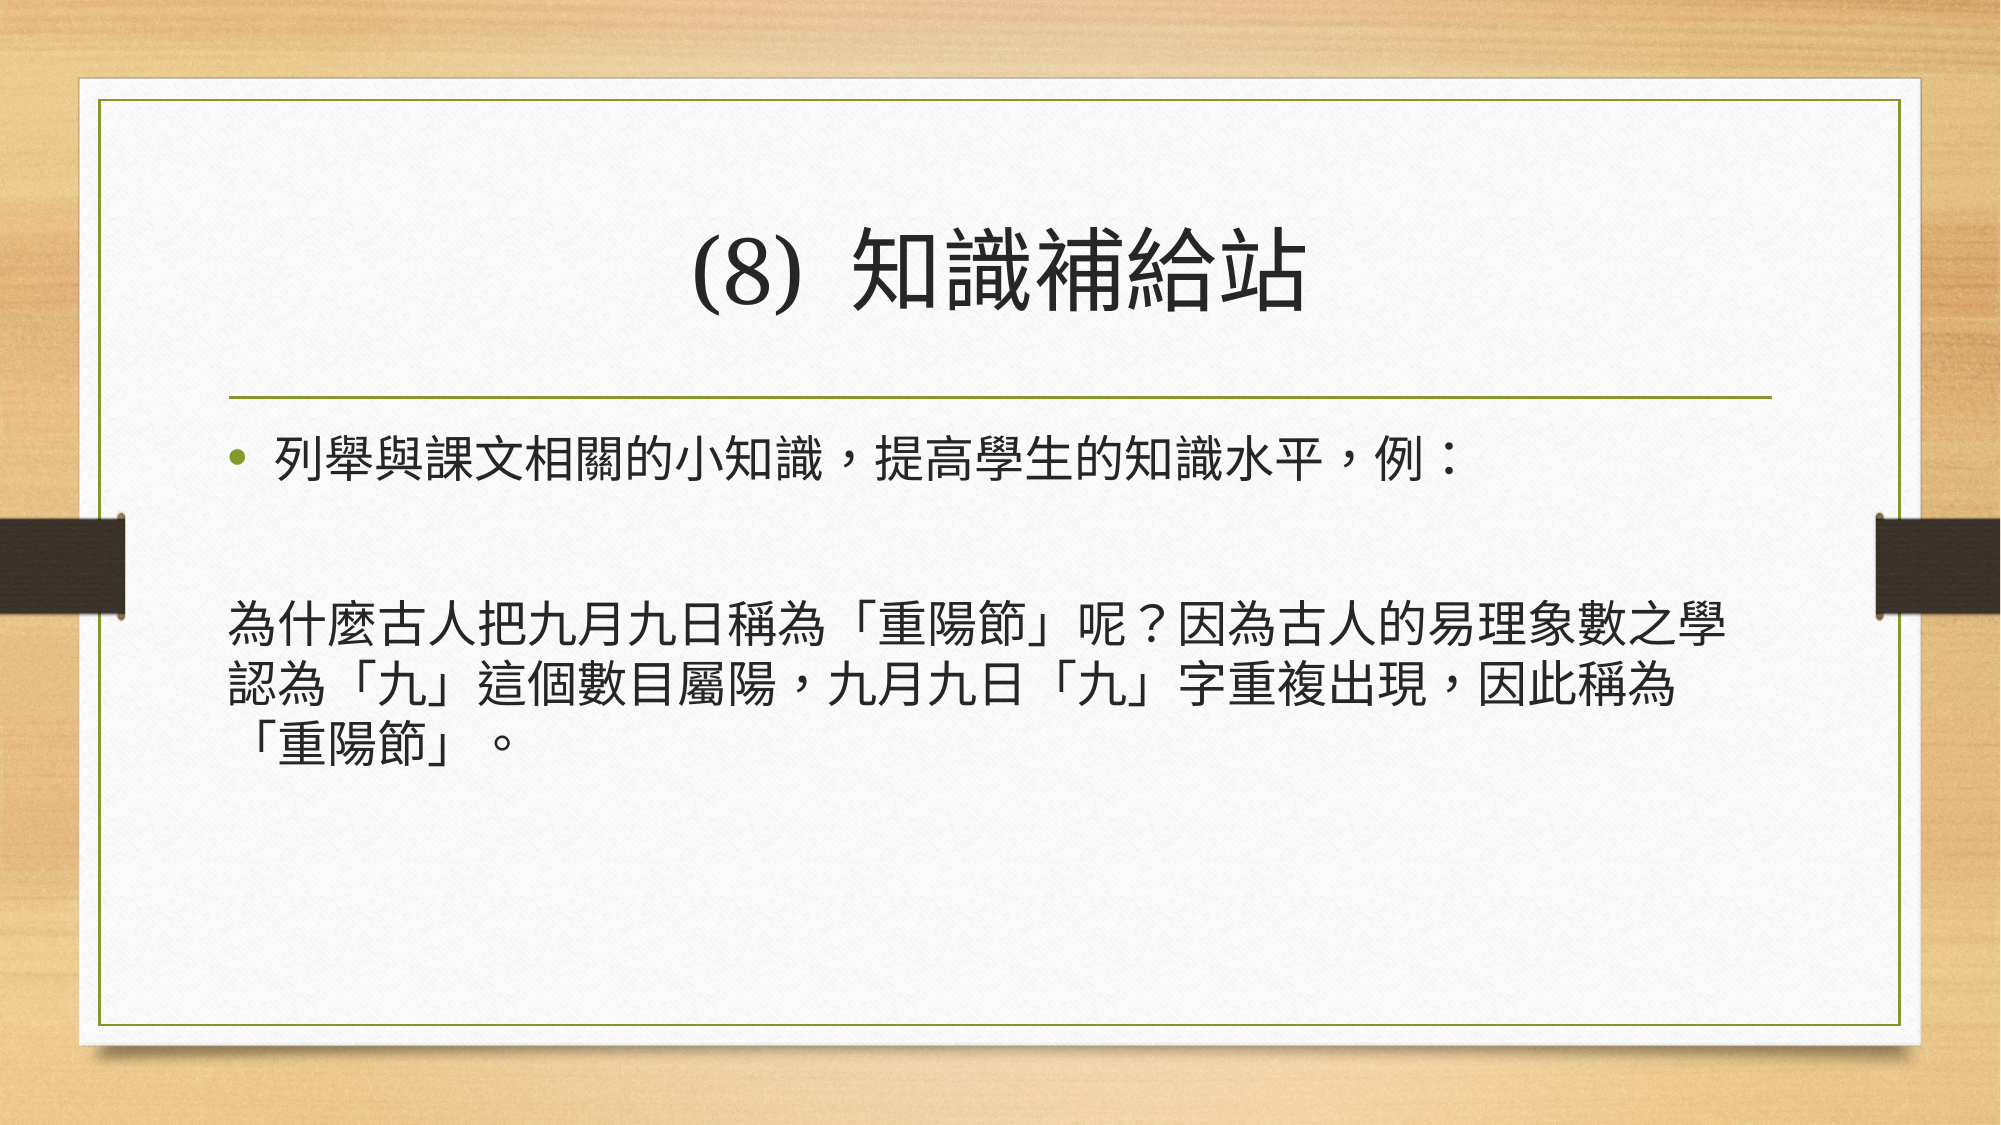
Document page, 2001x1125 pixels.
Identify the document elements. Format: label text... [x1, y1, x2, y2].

title (8) 知識補給站 [212, 161, 1788, 375]
picture [0, 0, 2001, 1125]
list 列舉與課文相關的小知識，提高學生的知識水平，例： 為什麼古人把九月九日稱為「重陽節」呢？因為古人的易理象數之學認為「九」這個數目屬陽，九月九日「九」字重複出現，因此稱為「重陽節」。 [212, 419, 1788, 964]
